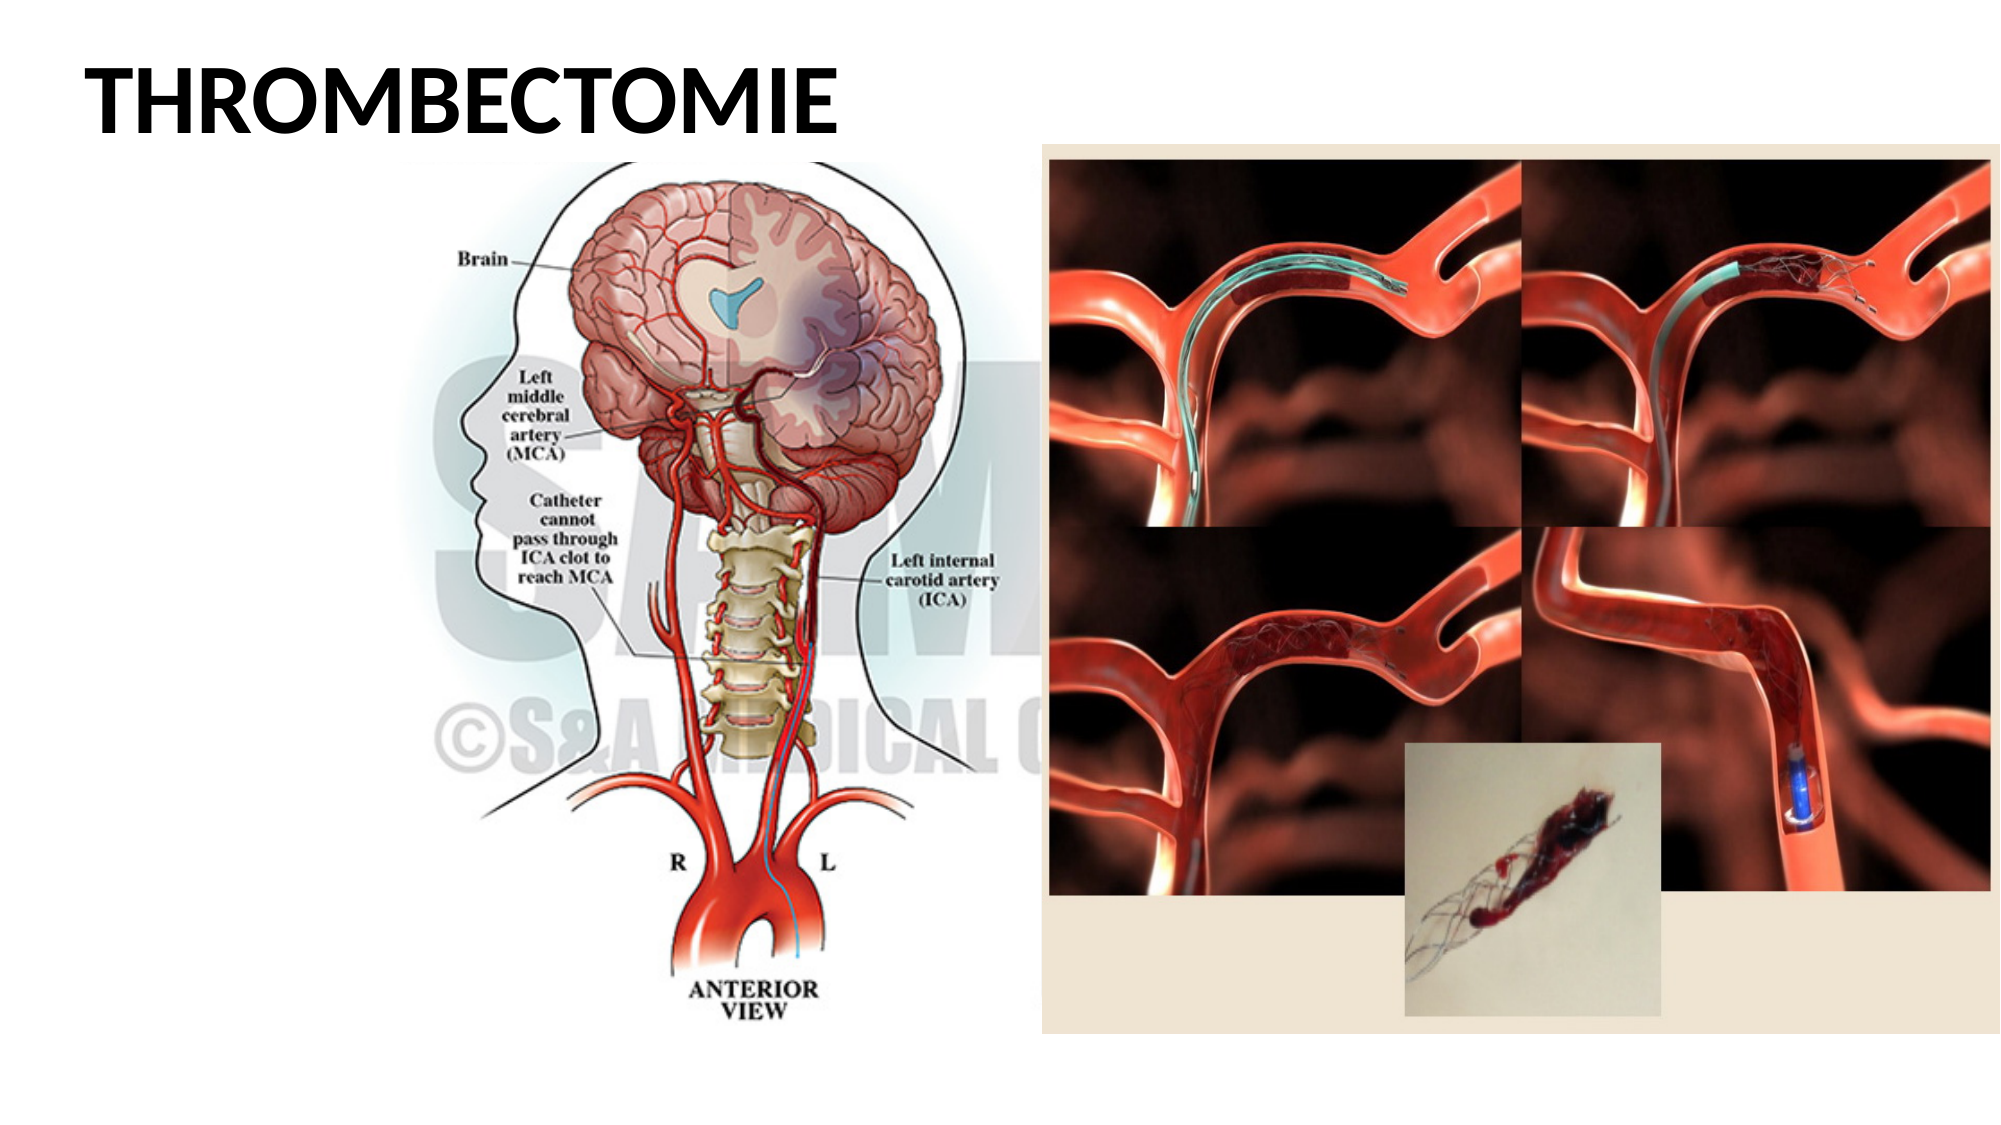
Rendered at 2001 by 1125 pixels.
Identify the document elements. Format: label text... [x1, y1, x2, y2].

text_box THROMBECTOMIE [69, 26, 857, 161]
picture [378, 144, 2000, 1034]
